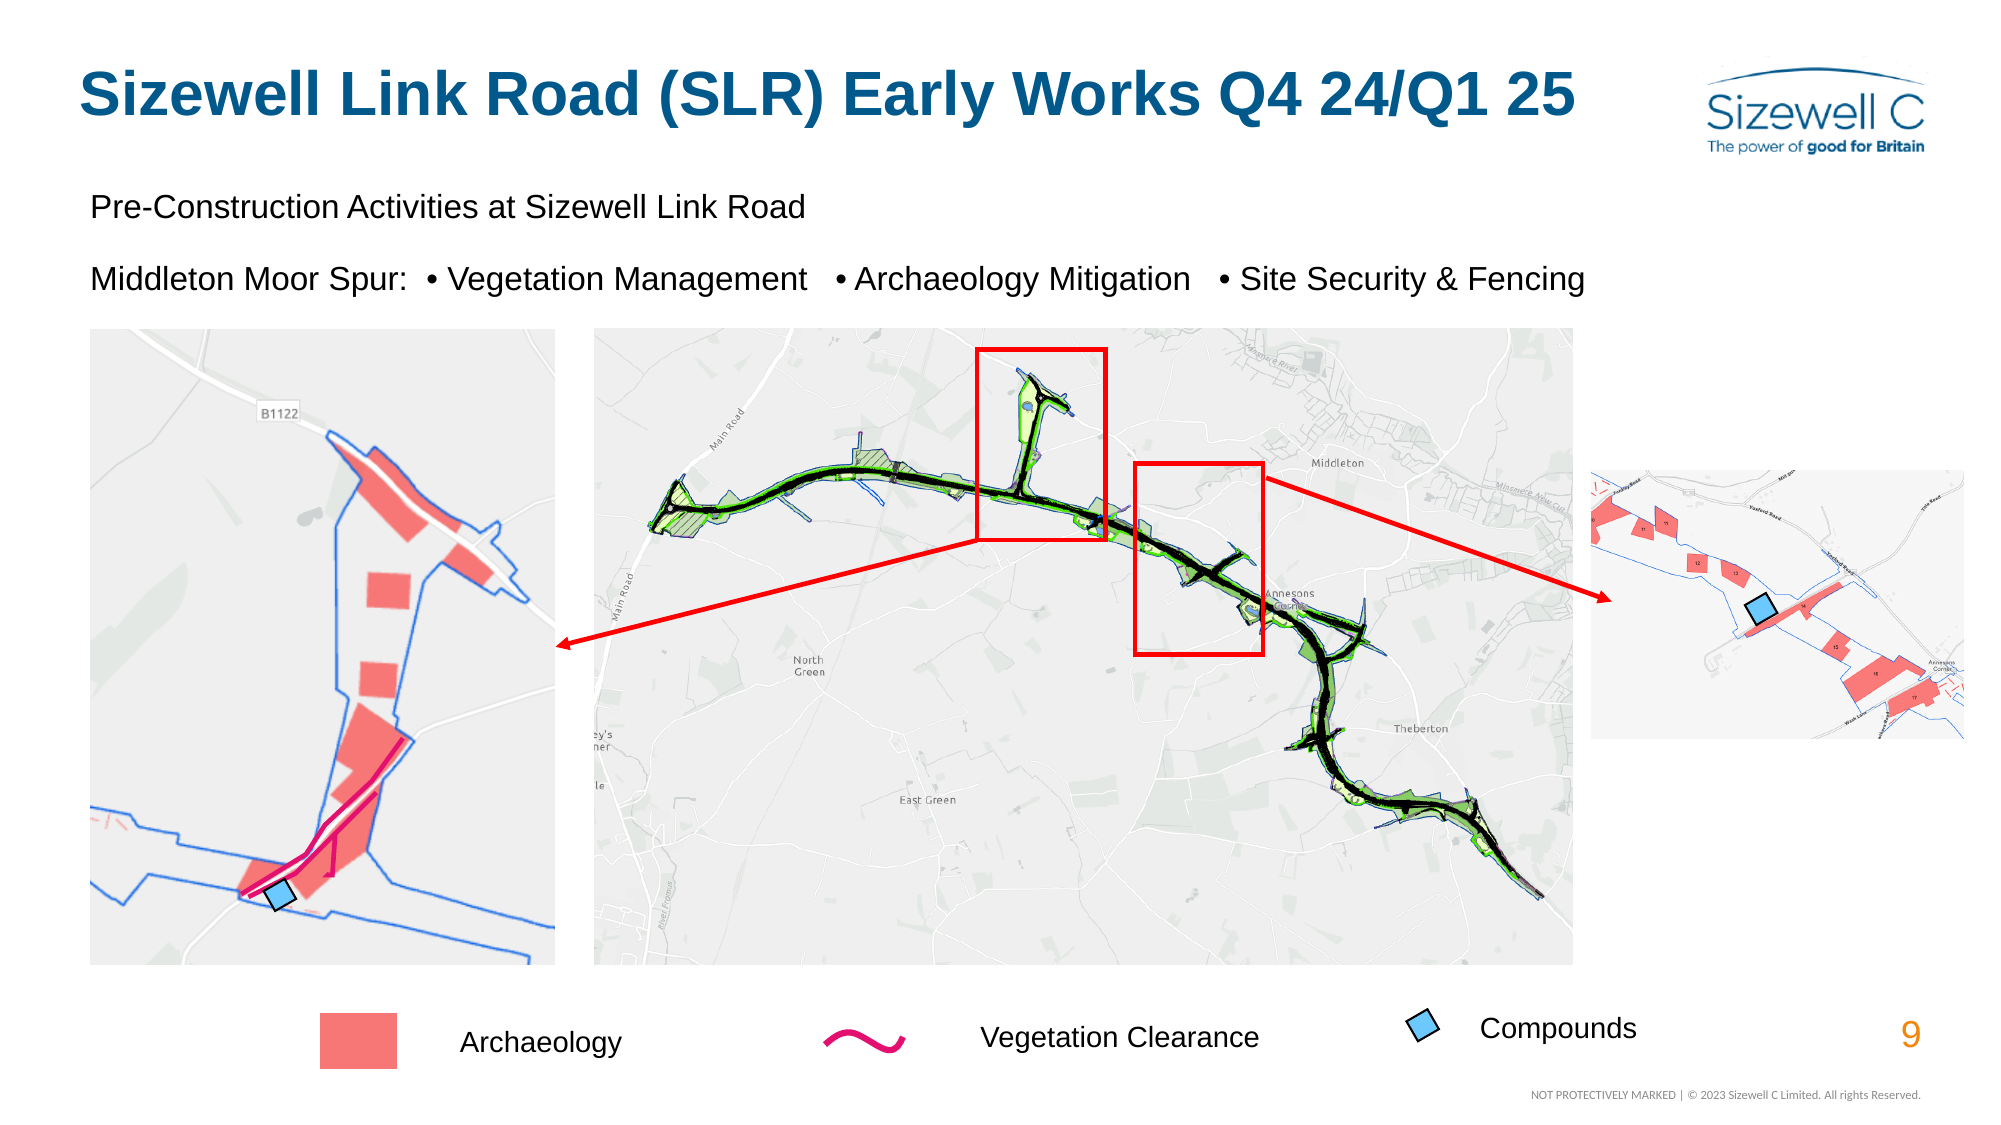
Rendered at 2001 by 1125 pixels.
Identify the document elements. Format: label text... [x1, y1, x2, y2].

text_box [555, 540, 978, 647]
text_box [1266, 477, 1612, 602]
text_box [320, 1013, 397, 1069]
text_box Sizewell Link Road (SLR) Early Works Q4 24/Q1 25 [79, 53, 1627, 237]
text_box [824, 1031, 904, 1052]
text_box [89, 328, 1573, 965]
text_box Pre-Construction Activities at Sizewell Link Road Middleton Moor Spur: • Vegetation Management • Archaeology Mitigation • Site Security & Fencing [90, 189, 1638, 298]
text_box Compounds [1456, 1002, 1767, 1052]
text_box 9 [1830, 1007, 1937, 1058]
text_box Vegetation Clearance [965, 1010, 1276, 1096]
picture [1591, 470, 1964, 740]
text_box [1405, 1007, 1441, 1043]
text_box Archaeology [445, 1016, 641, 1066]
picture [1694, 53, 1936, 165]
